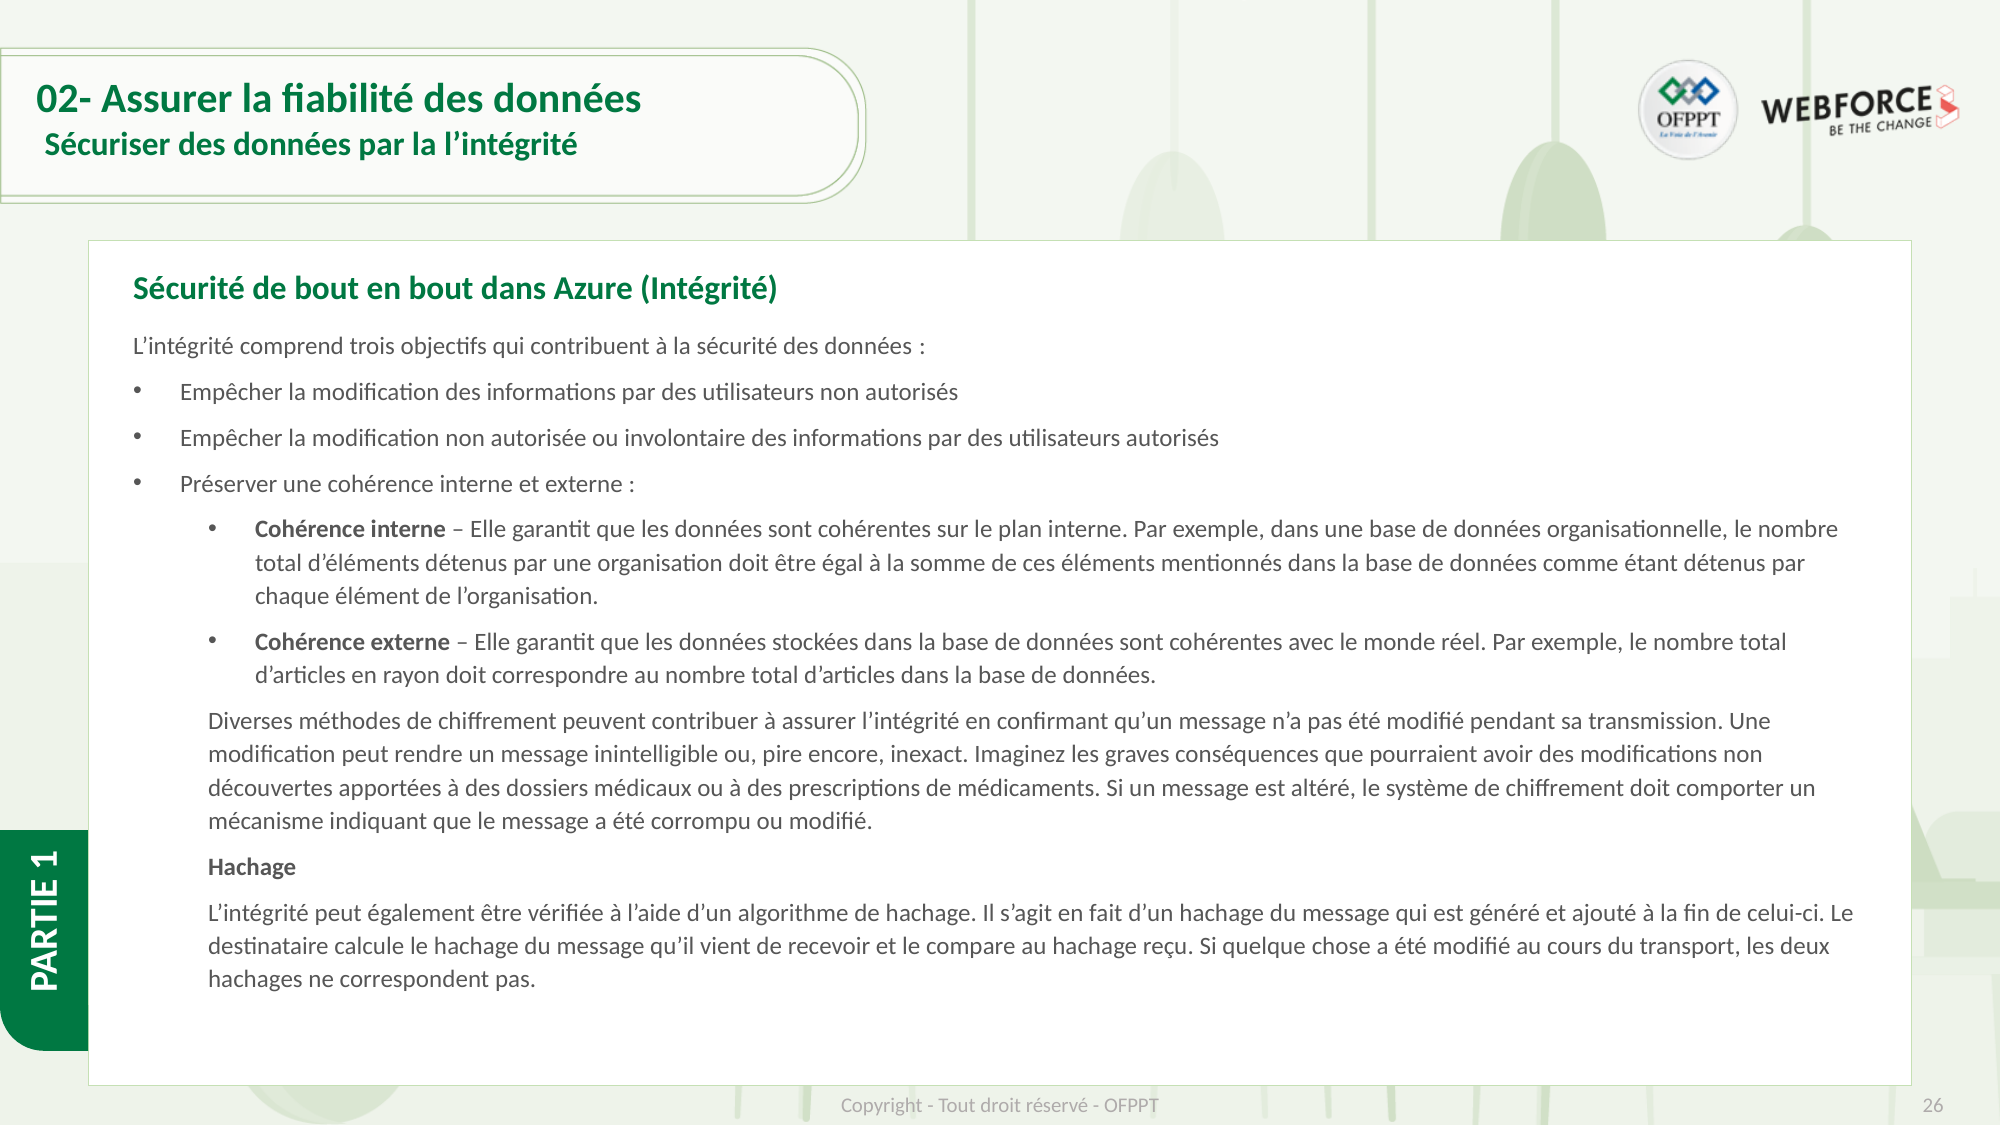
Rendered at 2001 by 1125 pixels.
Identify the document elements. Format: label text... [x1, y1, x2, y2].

picture [1634, 56, 1743, 164]
list Sécurité de bout en bout dans Azure (Intégrité) [118, 265, 1881, 318]
list Sécuriser des données par la l’intégrité [29, 119, 863, 192]
title 02- Assurer la fiabilité des données [21, 65, 938, 134]
picture [1754, 75, 1967, 145]
list L’intégrité comprend trois objectifs qui contribuent à la sécurité des données : Empêcher la modification des informations par des utilisateurs non autorisés Empêcher la modification non autorisée ou involontaire des informations par des utilisateurs autorisés Préserver une cohérence interne et externe : Cohérence interne – Elle garantit que les données sont cohérentes sur le plan interne. Par exemple, dans une base de données organisationnelle, le nombre total d’éléments détenus par une organisation doit être égal à la somme de ces éléments mentionnés dans la base de données comme étant détenus par chaque élément de l’organisation. Cohérence externe – Elle garantit que les données stockées dans la base de données sont cohérentes avec le monde réel. Par exemple, le nombre total d’articles en rayon doit correspondre au nombre total d’articles dans la base de données. Diverses méthodes de chiffrement peuvent contribuer à assurer l’intégrité en confirmant qu’un message n’a pas été modifié pendant sa transmission. Une modification peut rendre un message inintelligible ou, pire encore, inexact. Imaginez les graves conséquences que pourraient avoir des modifications non découvertes apportées à des dossiers médicaux ou à des prescriptions de médicaments. Si un message est altéré, le système de chiffrement doit comporter un mécanisme indiquant que le message a été corrompu ou modifié. Hachage L’intégrité peut également être vérifiée à l’aide d’un algorithme de hachage. Il s’agit en fait d’un hachage du message qui est généré et ajouté à la fin de celui-ci. Le destinataire calcule le hachage du message qu’il vient de recevoir et le compare au hachage reçu. Si quelque chose a été modifié au cours du transport, les deux hachages ne correspondent pas. [118, 318, 1881, 1060]
